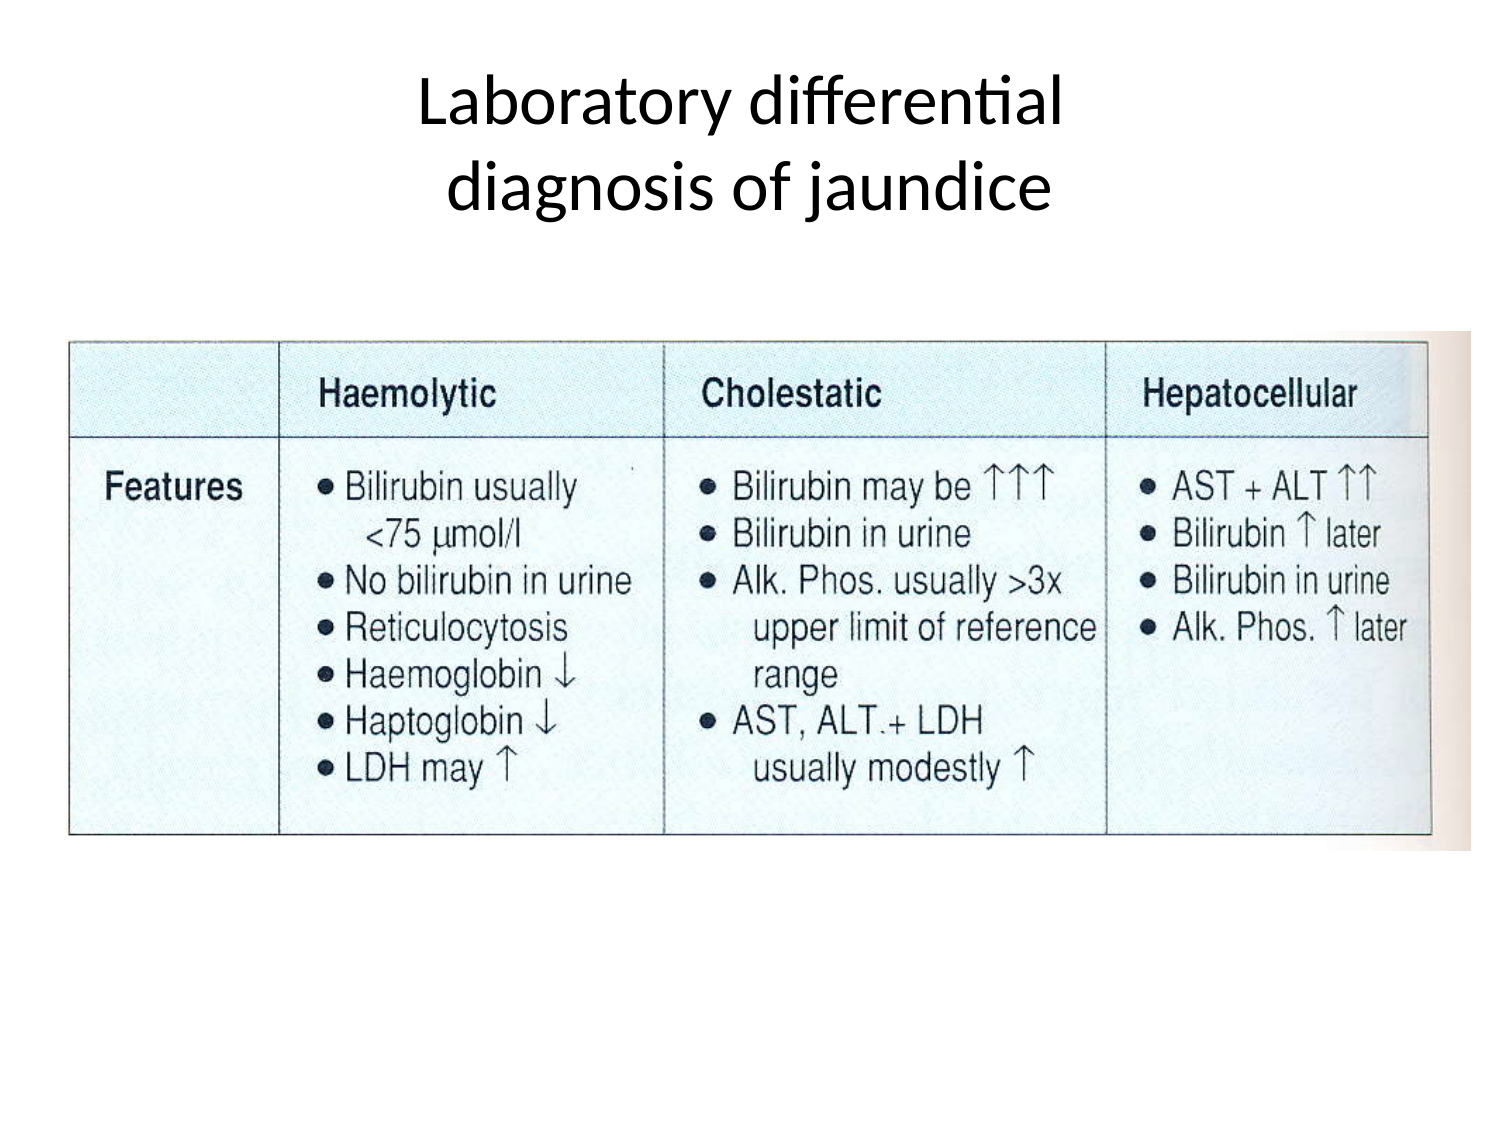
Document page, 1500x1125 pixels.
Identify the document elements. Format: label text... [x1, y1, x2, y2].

picture [11, 331, 1471, 851]
title Laboratory differential diagnosis of jaundice [75, 45, 1425, 233]
